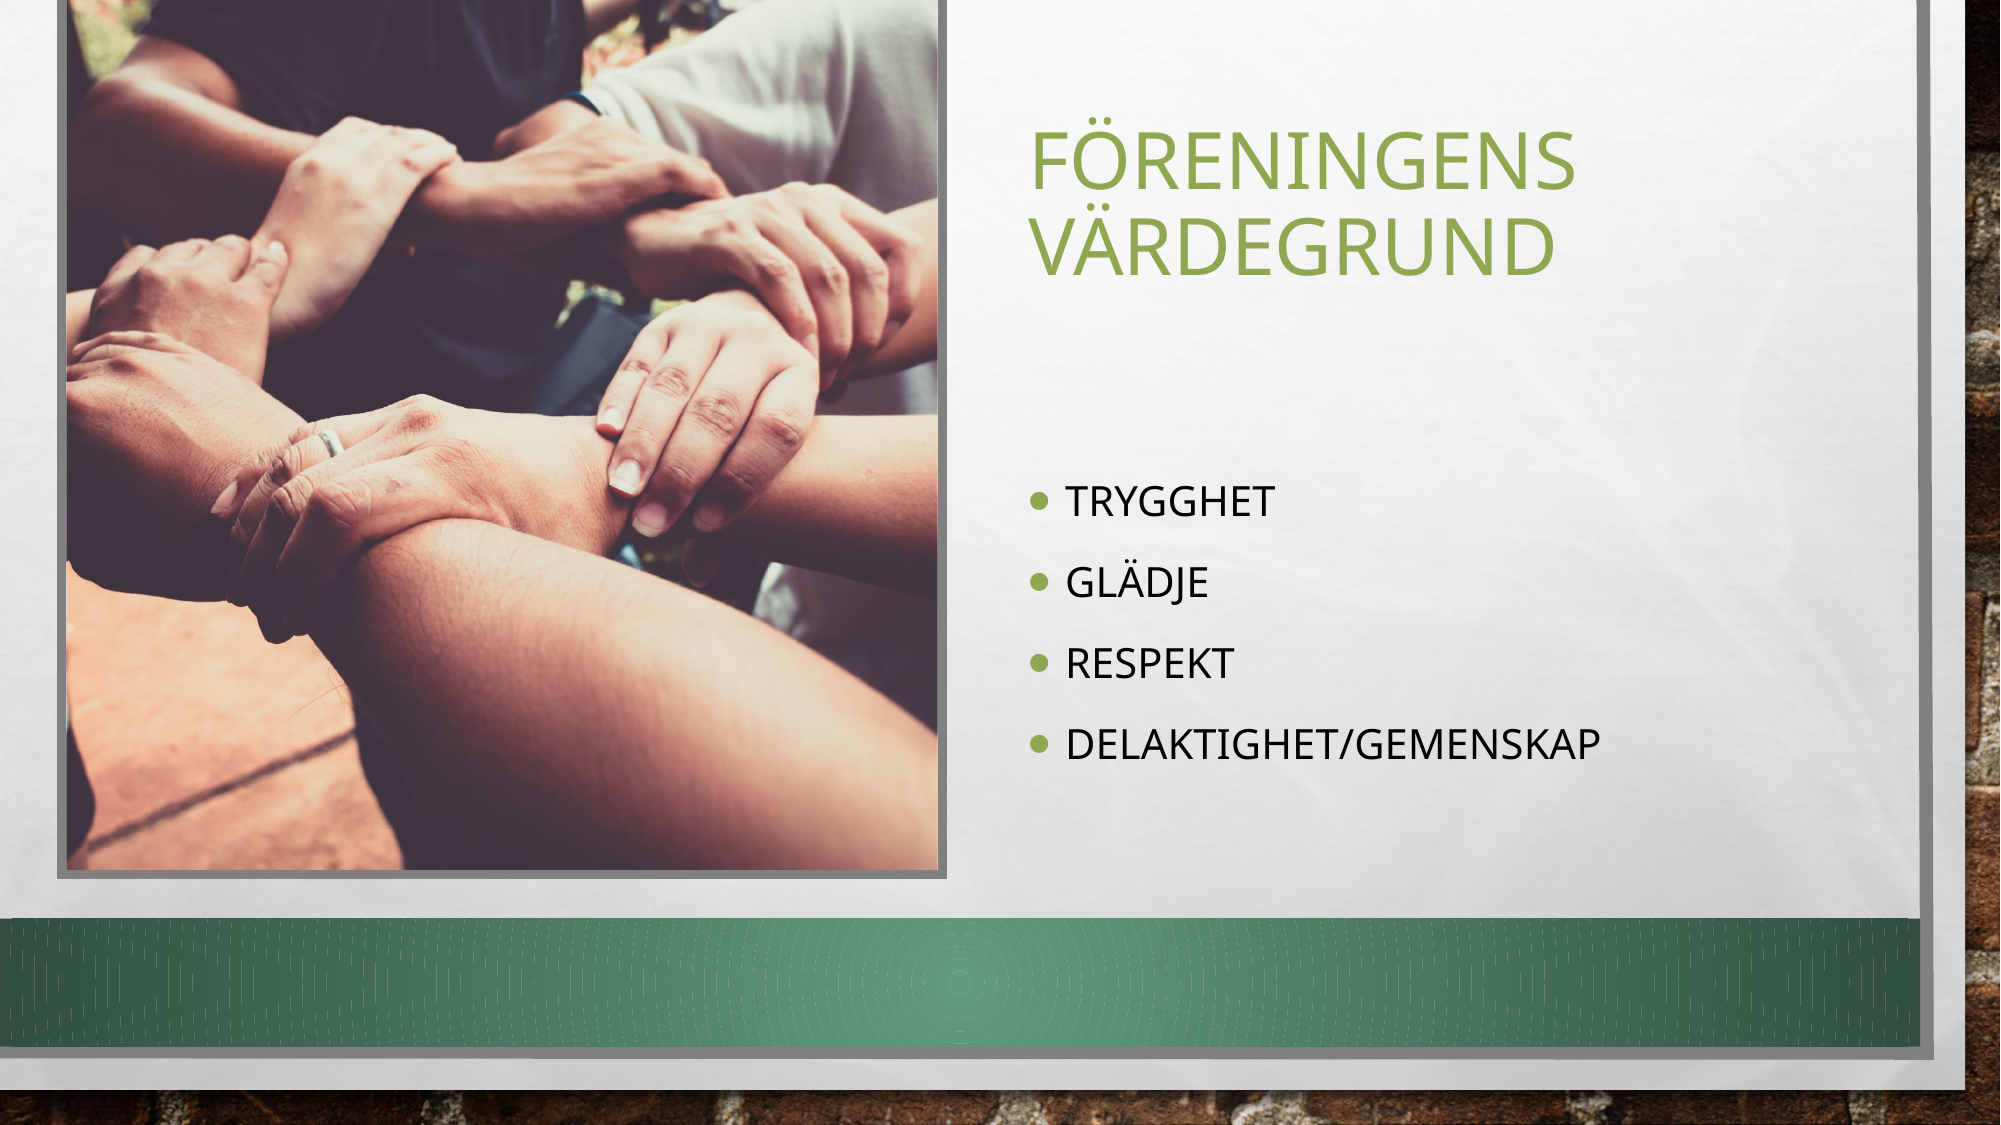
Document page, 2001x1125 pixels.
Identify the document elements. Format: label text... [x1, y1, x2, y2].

list TRYGGHET GLÄDJE RESPEKT DELAKTIGHET/GEMENSKAP [1012, 351, 1818, 882]
title Föreningens värdegrund [1013, 112, 1819, 302]
picture [66, 0, 939, 870]
picture [0, 0, 2000, 1125]
